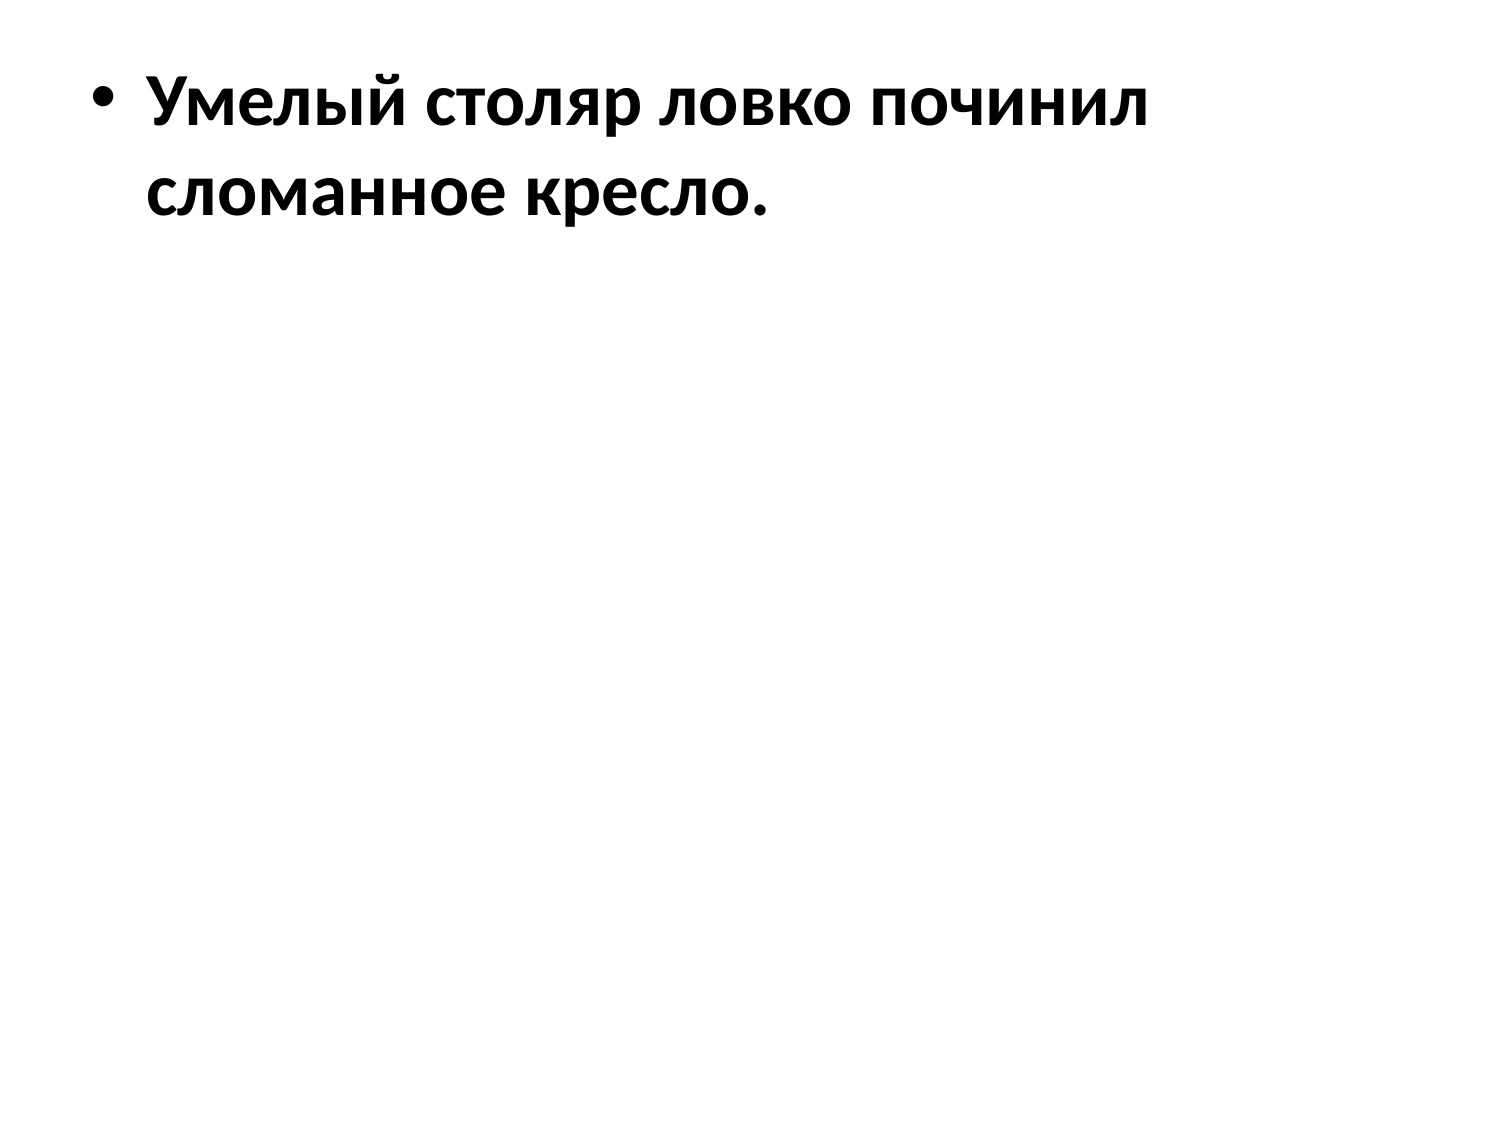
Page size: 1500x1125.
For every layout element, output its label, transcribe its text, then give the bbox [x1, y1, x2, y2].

list Умелый столяр ловко починил сломанное кресло. [75, 42, 1447, 1005]
